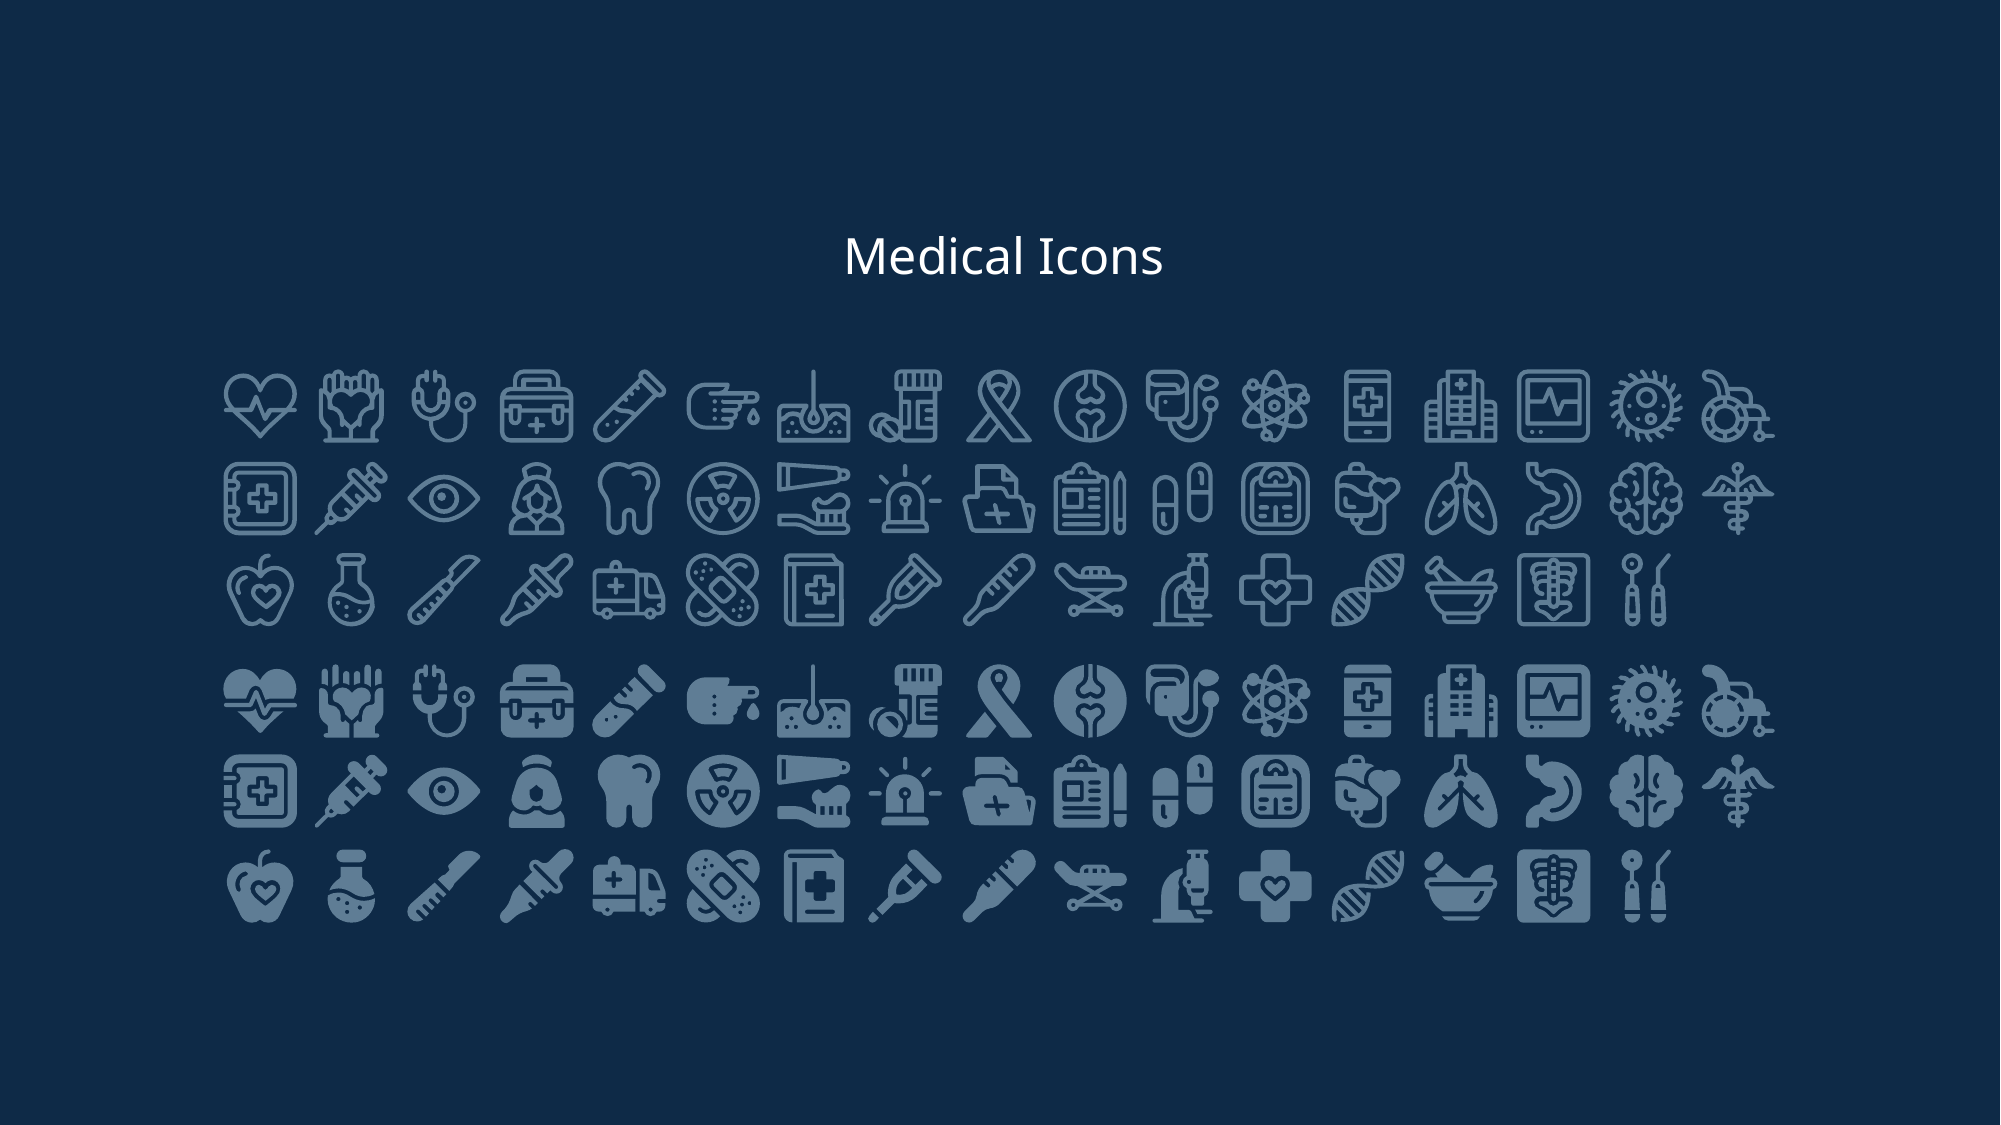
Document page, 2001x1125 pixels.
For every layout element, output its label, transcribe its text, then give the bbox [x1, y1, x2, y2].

text_box [1424, 461, 1498, 536]
text_box [1525, 754, 1582, 828]
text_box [226, 553, 295, 627]
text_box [686, 677, 761, 725]
text_box [962, 553, 1036, 627]
text_box [1054, 562, 1128, 618]
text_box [223, 668, 298, 734]
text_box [222, 849, 298, 923]
text_box [1701, 369, 1776, 443]
text_box [597, 754, 661, 828]
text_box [406, 767, 481, 816]
text_box [318, 369, 384, 443]
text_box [1516, 663, 1591, 738]
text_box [965, 664, 1033, 738]
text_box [1609, 754, 1684, 828]
text_box [1701, 462, 1775, 536]
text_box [776, 461, 851, 536]
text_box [508, 754, 565, 829]
text_box [1701, 754, 1775, 828]
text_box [1240, 461, 1311, 536]
text_box [314, 461, 388, 536]
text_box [1516, 849, 1591, 923]
text_box [1701, 664, 1775, 738]
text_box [1343, 369, 1392, 443]
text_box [499, 663, 574, 738]
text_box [1053, 663, 1127, 738]
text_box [406, 474, 481, 523]
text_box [1424, 663, 1498, 738]
text_box [407, 554, 481, 626]
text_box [1152, 849, 1213, 923]
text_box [868, 663, 943, 738]
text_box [1334, 461, 1402, 536]
text_box [1424, 555, 1498, 625]
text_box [591, 369, 667, 443]
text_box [868, 463, 943, 534]
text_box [407, 850, 481, 922]
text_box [592, 559, 666, 620]
text_box [1054, 860, 1127, 912]
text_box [961, 849, 1037, 923]
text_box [685, 552, 762, 627]
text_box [686, 461, 761, 536]
text_box [508, 462, 565, 536]
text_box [1516, 552, 1591, 627]
text_box [1145, 664, 1220, 738]
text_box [1621, 849, 1672, 923]
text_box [1516, 369, 1591, 443]
text_box [1152, 553, 1213, 627]
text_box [411, 369, 477, 443]
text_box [499, 369, 574, 443]
text_box [868, 553, 942, 627]
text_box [783, 553, 845, 627]
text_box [1424, 851, 1498, 921]
title Medical Icons [233, 204, 1775, 310]
text_box [1424, 754, 1498, 828]
text_box [315, 754, 388, 828]
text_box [1238, 553, 1313, 627]
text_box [1343, 664, 1392, 738]
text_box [223, 461, 298, 536]
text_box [686, 382, 761, 430]
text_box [1241, 754, 1310, 828]
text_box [592, 855, 666, 917]
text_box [1152, 754, 1213, 828]
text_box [1053, 461, 1127, 536]
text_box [776, 663, 851, 738]
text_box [1240, 369, 1311, 443]
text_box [327, 849, 376, 923]
text_box [783, 849, 844, 923]
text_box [1053, 754, 1127, 828]
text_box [868, 756, 943, 826]
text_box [596, 461, 662, 536]
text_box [1608, 664, 1684, 738]
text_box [318, 663, 384, 738]
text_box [412, 664, 476, 738]
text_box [223, 754, 298, 828]
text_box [1608, 369, 1684, 443]
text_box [961, 756, 1037, 826]
text_box [966, 369, 1032, 443]
text_box [1053, 369, 1127, 443]
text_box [1239, 663, 1312, 738]
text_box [1238, 849, 1313, 923]
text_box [327, 552, 376, 627]
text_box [961, 463, 1037, 534]
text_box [1152, 461, 1213, 536]
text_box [867, 849, 943, 923]
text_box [776, 754, 851, 828]
text_box [868, 369, 942, 443]
text_box [1331, 850, 1405, 922]
text_box [500, 553, 574, 627]
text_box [684, 849, 763, 923]
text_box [1145, 369, 1220, 443]
text_box [223, 373, 297, 439]
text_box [1525, 461, 1582, 536]
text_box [1609, 461, 1684, 536]
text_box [499, 848, 574, 924]
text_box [686, 754, 761, 828]
text_box [1331, 553, 1405, 627]
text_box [1621, 552, 1672, 627]
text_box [1424, 369, 1498, 443]
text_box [1334, 754, 1401, 828]
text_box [591, 664, 666, 738]
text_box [776, 369, 851, 443]
